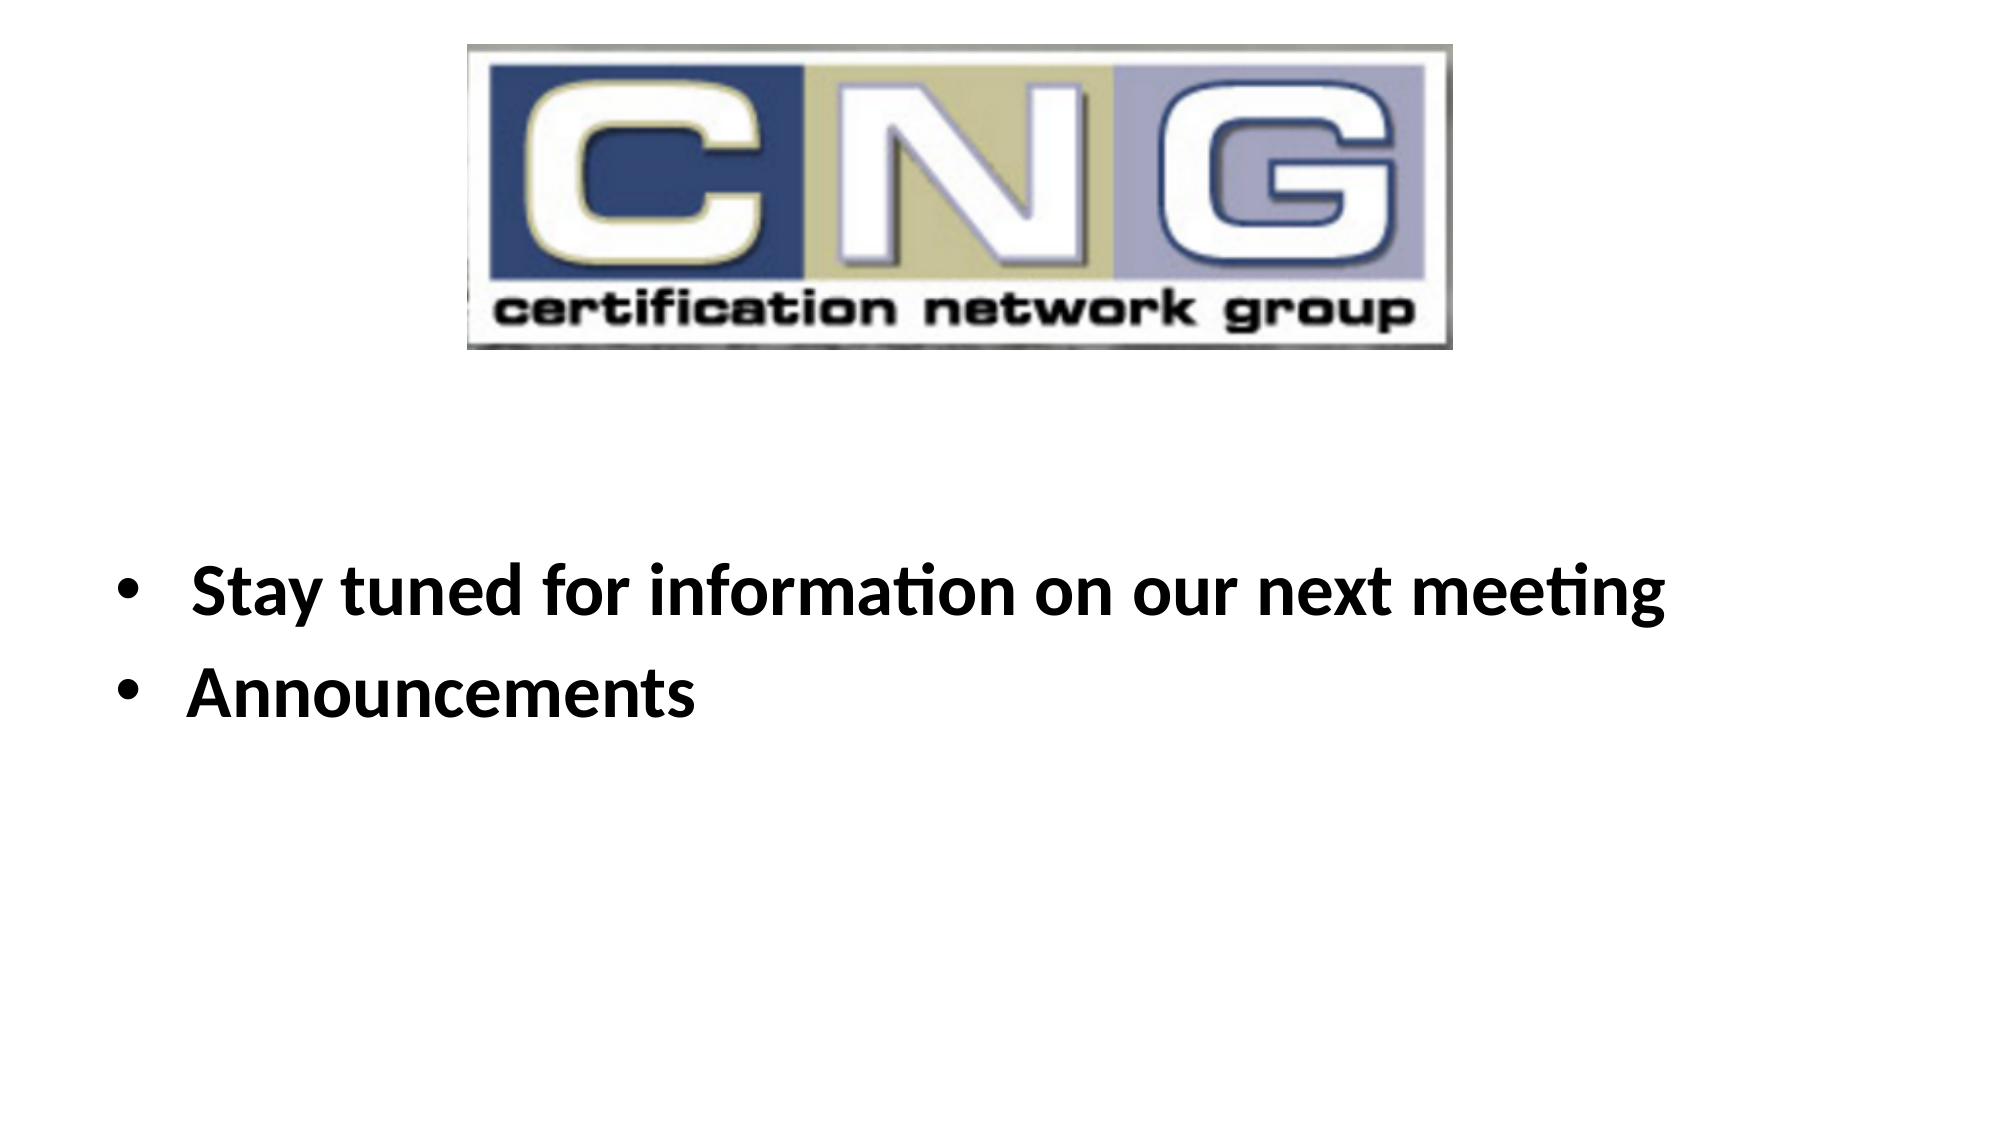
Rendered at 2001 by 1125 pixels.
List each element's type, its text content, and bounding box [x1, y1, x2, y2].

picture [467, 44, 1453, 350]
list Stay tuned for information on our next meeting Announcements [100, 543, 1826, 992]
